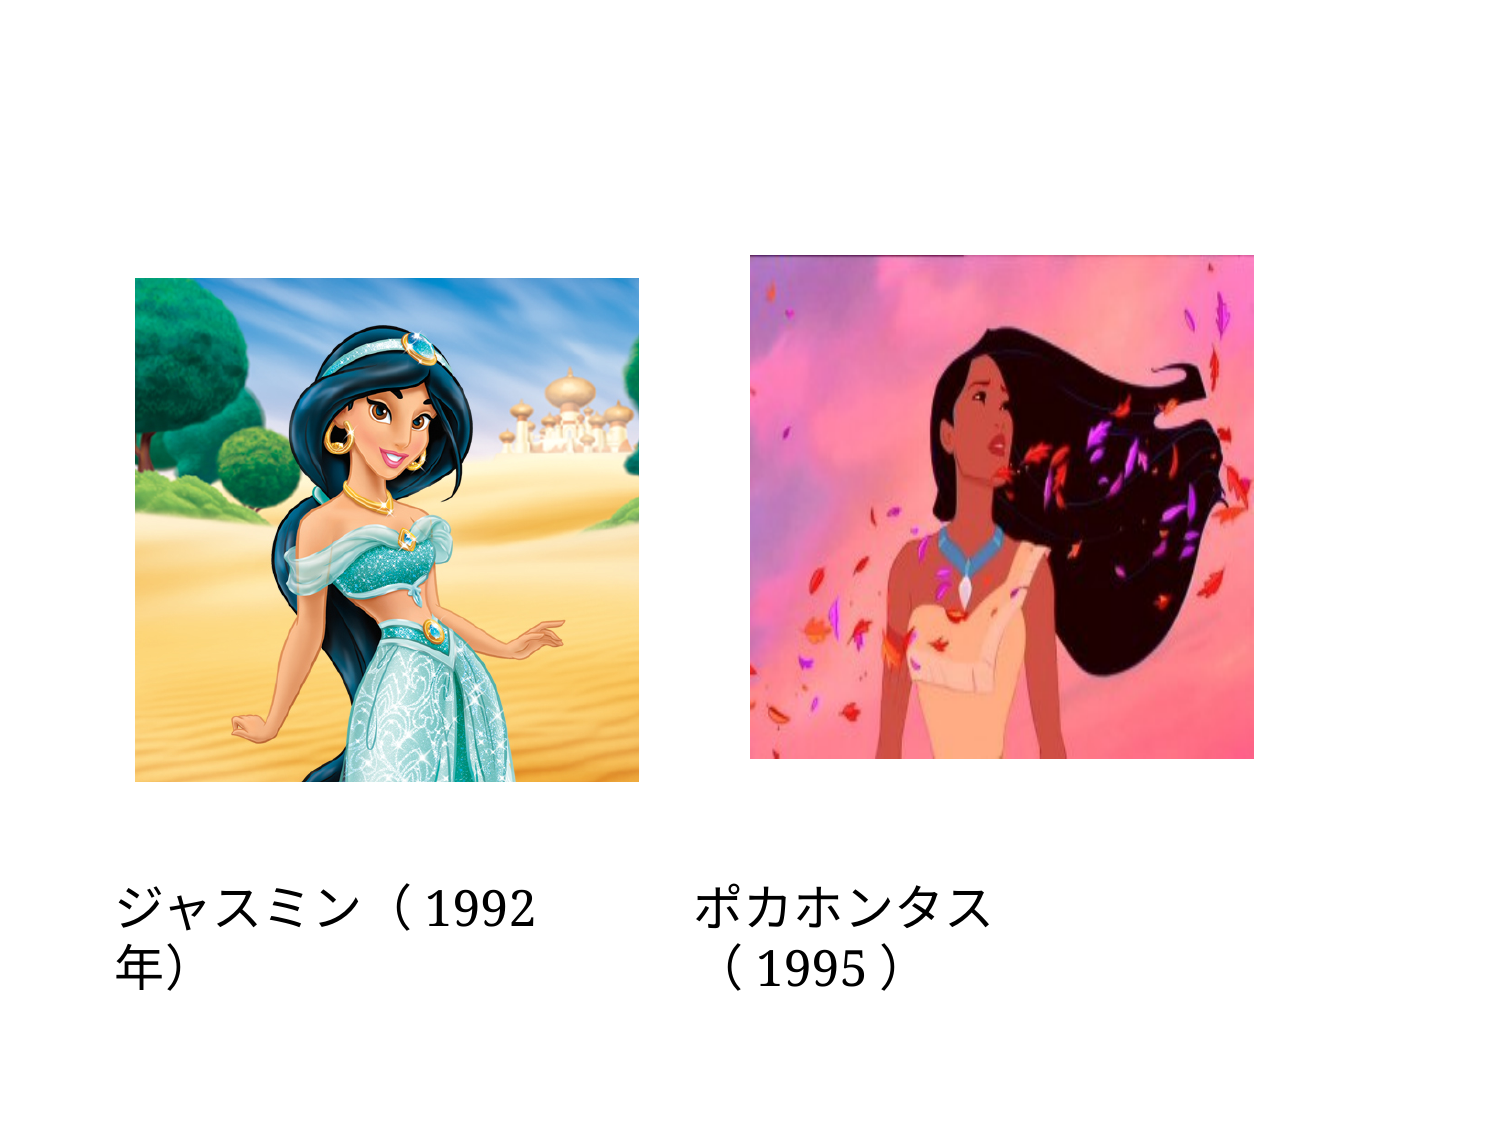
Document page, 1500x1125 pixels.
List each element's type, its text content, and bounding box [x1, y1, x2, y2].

text_box ポカホンタス（1995） [679, 869, 1199, 1005]
text_box ジャスミン（1992年） [100, 869, 597, 1005]
picture [322, 769, 333, 777]
picture [749, 255, 1254, 759]
picture [135, 278, 639, 782]
picture [311, 772, 321, 780]
